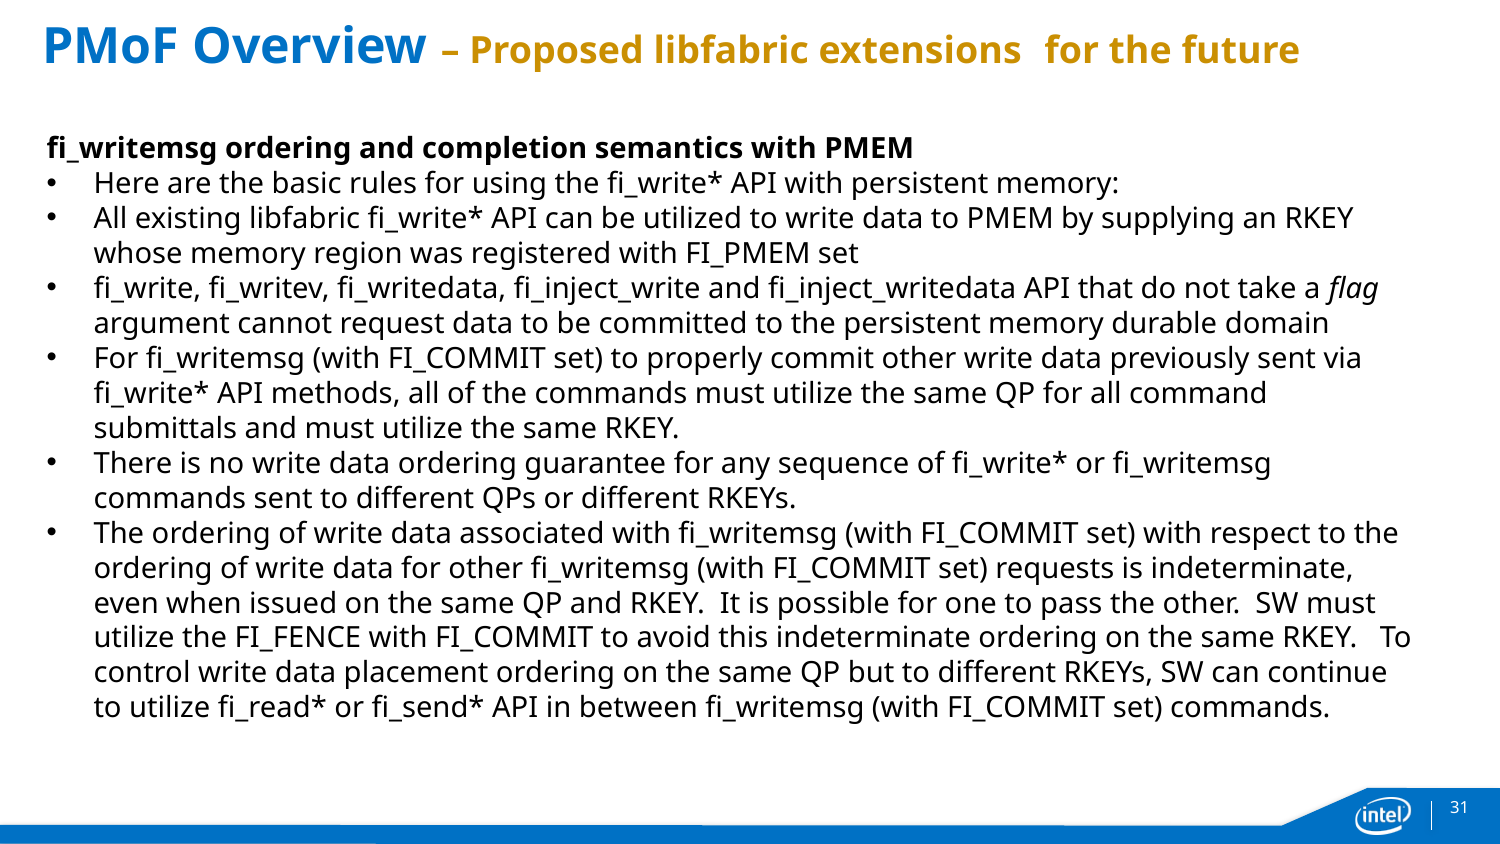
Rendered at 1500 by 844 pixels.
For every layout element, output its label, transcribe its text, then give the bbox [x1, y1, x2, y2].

picture [1355, 831, 1414, 835]
text_box fi_writemsg ordering and completion semantics with PMEM Here are the basic rules for using the fi_write* API with persistent memory: All existing libfabric fi_write* API can be utilized to write data to PMEM by supplying an RKEY whose memory region was registered with FI_PMEM set fi_write, fi_writev, fi_writedata, fi_inject_write and fi_inject_writedata API that do not take a flag argument cannot request data to be committed to the persistent memory durable domain For fi_writemsg (with FI_COMMIT set) to properly commit other write data previously sent via fi_write* API methods, all of the commands must utilize the same QP for all command submittals and must utilize the same RKEY. There is no write data ordering guarantee for any sequence of fi_write* or fi_writemsg commands sent to different QPs or different RKEYs. The ordering of write data associated with fi_writemsg (with FI_COMMIT set) with respect to the ordering of write data for other fi_writemsg (with FI_COMMIT set) requests is indeterminate, even when issued on the same QP and RKEY. It is possible for one to pass the other. SW must utilize the FI_FENCE with FI_COMMIT to avoid this indeterminate ordering on the same RKEY. To control write data placement ordering on the same QP but to different RKEYs, SW can continue to utilize fi_read* or fi_send* API in between fi_writemsg (with FI_COMMIT set) commands. [31, 122, 1435, 732]
slide_number 31 [1119, 786, 1470, 831]
title PMoF Overview – Proposed libfabric extensions for the future [42, 5, 1424, 74]
